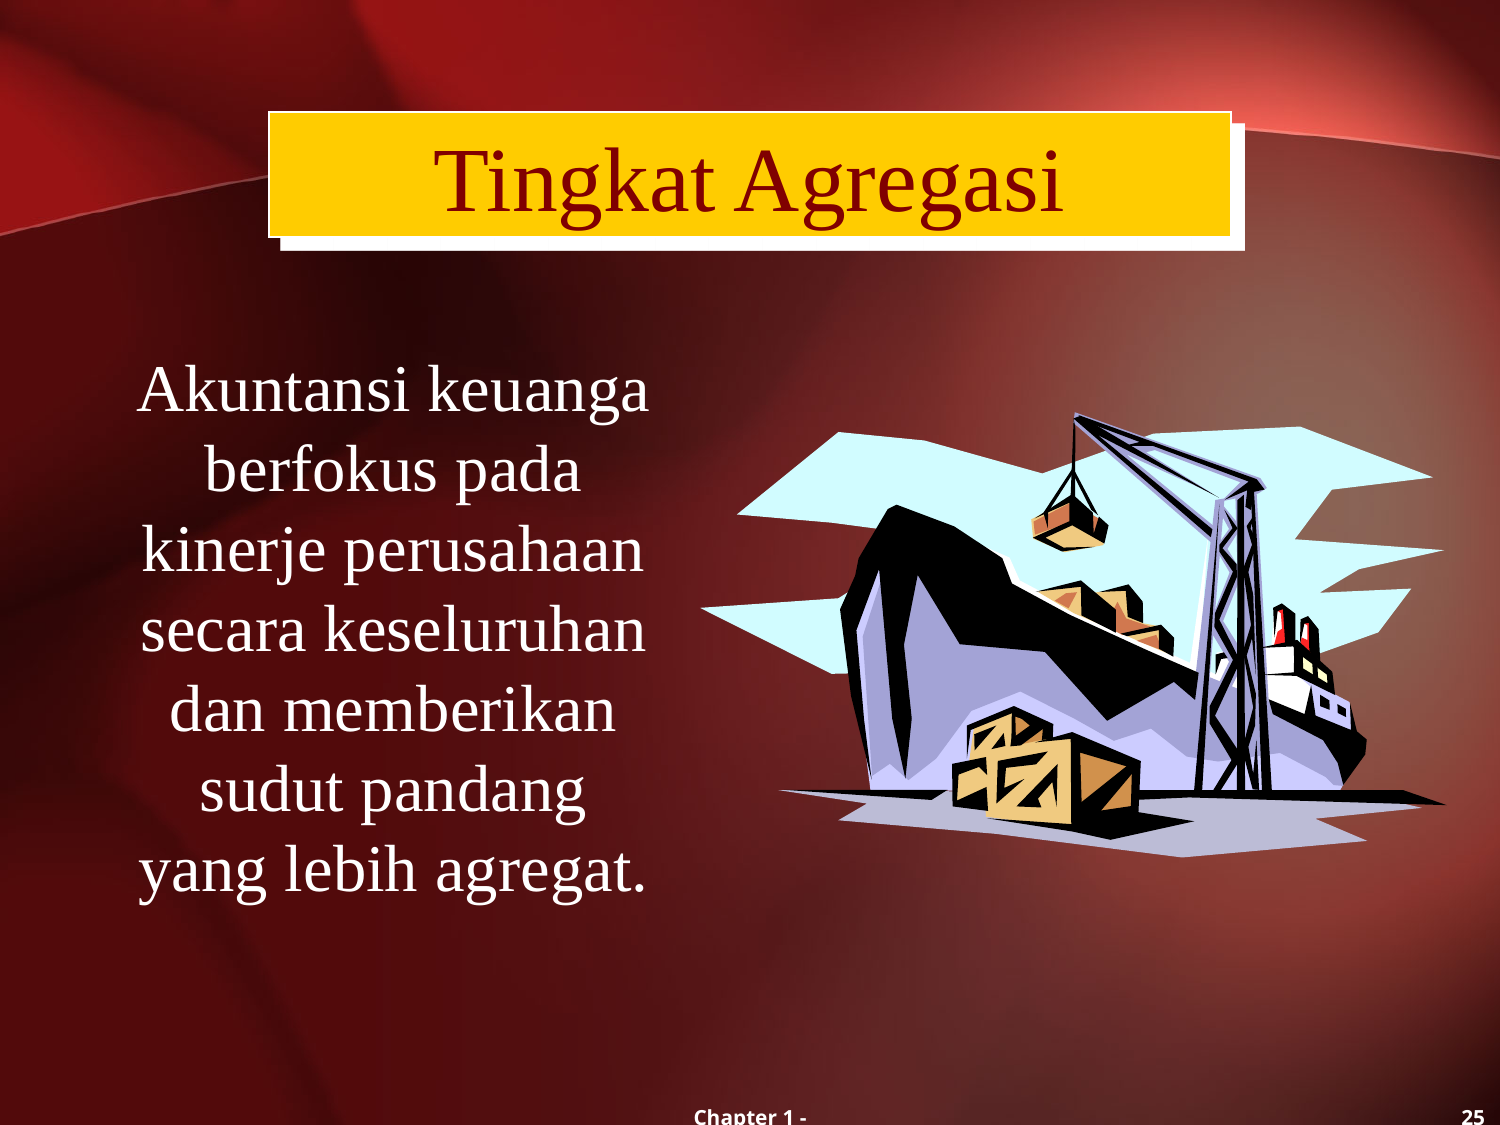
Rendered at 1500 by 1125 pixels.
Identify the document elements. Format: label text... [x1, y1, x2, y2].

text_box Tingkat Agregasi [268, 112, 1232, 238]
slide_number 25 [1149, 1097, 1500, 1121]
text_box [699, 411, 1448, 858]
footer Chapter 1 - [512, 1097, 988, 1125]
text_box Akuntansi keuanga berfokus pada kinerje perusahaan secara keseluruhan dan memberikan sudut pandang yang lebih agregat. [112, 337, 675, 912]
picture [0, 0, 1500, 1125]
